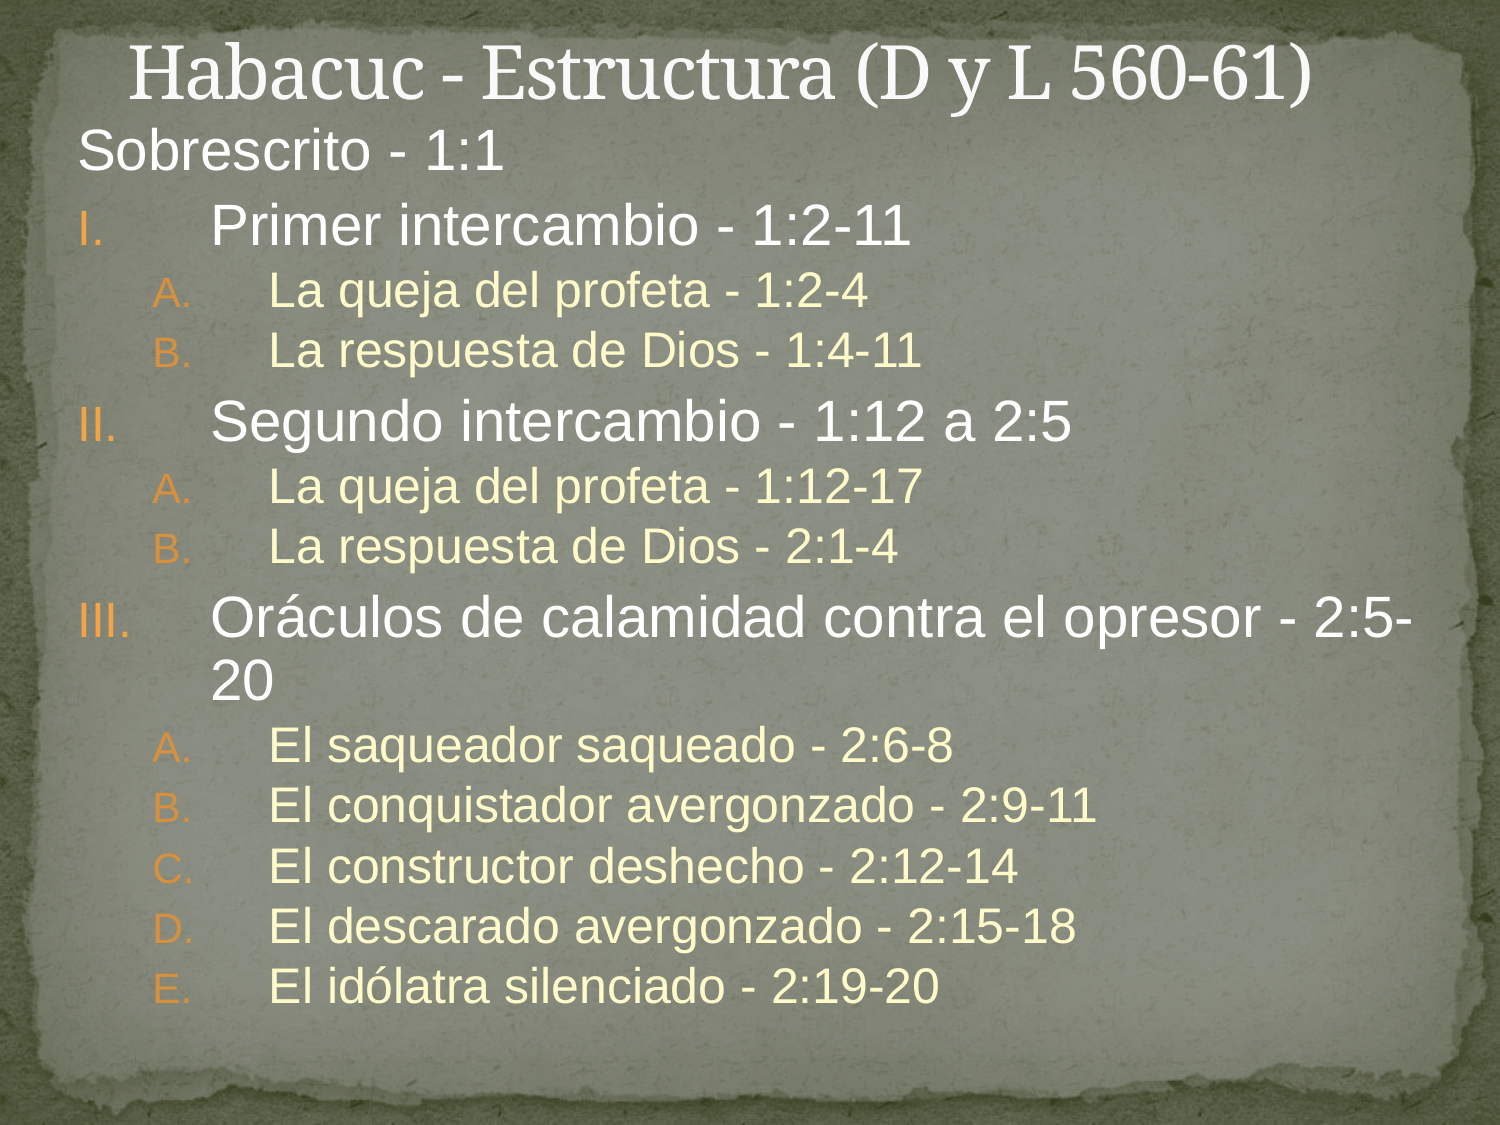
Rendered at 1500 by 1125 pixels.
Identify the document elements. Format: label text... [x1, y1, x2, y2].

list Sobrescrito - 1:1 Primer intercambio - 1:2-11 La queja del profeta - 1:2-4 La respuesta de Dios - 1:4-11 Segundo intercambio - 1:12 a 2:5 La queja del profeta - 1:12-17 La respuesta de Dios - 2:1-4 Oráculos de calamidad contra el opresor - 2:5-20 El saqueador saqueado - 2:6-8 El conquistador avergonzado - 2:9-11 El constructor deshecho - 2:12-14 El descarado avergonzado - 2:15-18 El idólatra silenciado - 2:19-20 [62, 112, 1450, 1125]
title Habacuc - Estructura (D y L 560-61) [112, 0, 1388, 122]
